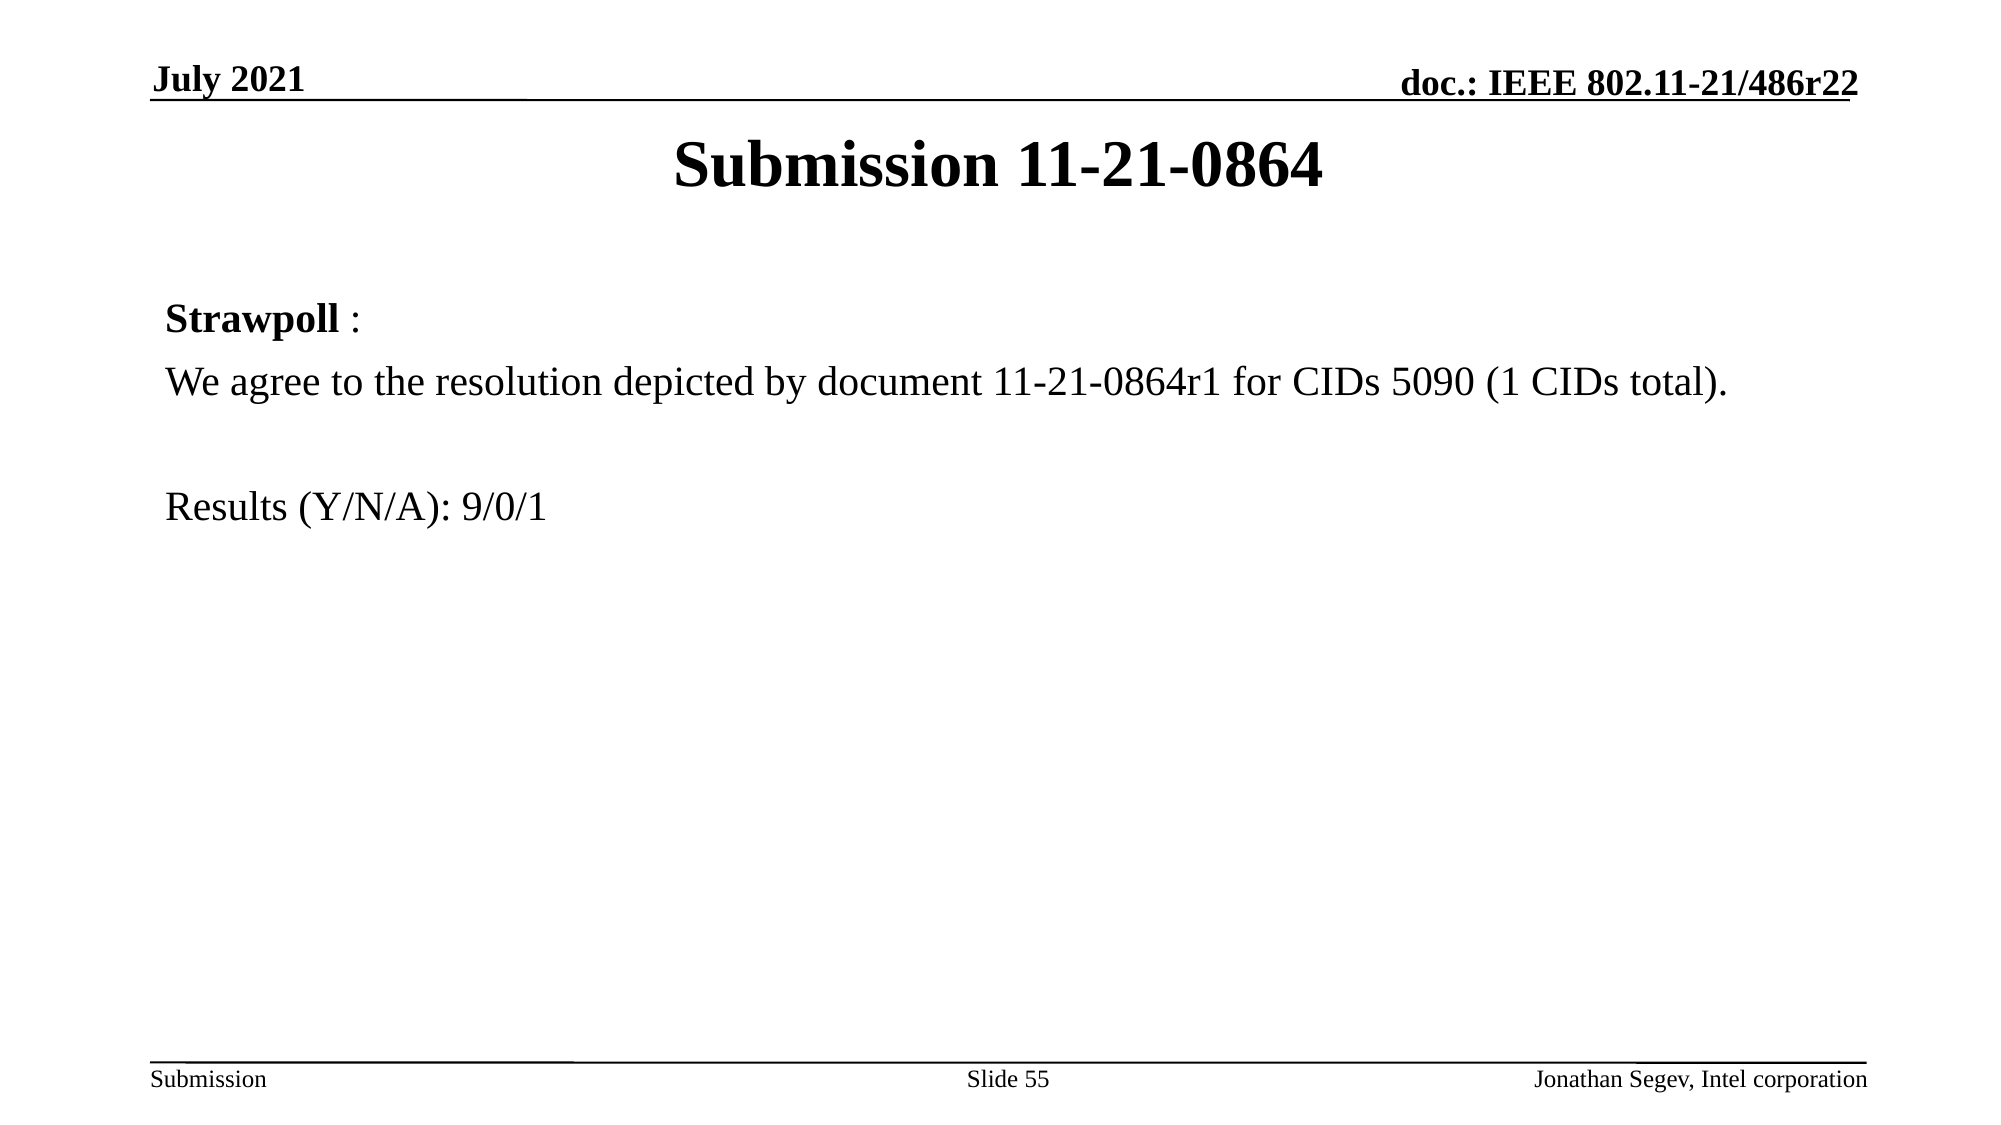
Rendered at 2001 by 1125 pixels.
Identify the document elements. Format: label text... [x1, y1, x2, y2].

footer Jonathan Segev, Intel corporation [1171, 1061, 1869, 1093]
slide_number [152, 54, 563, 100]
list Strawpoll : We agree to the resolution depicted by document 11-21-0864r1 for CIDs 5090 (1 CIDs total). Results (Y/N/A): 9/0/1 [149, 220, 1850, 1000]
title Submission 11-21-0864 [149, 112, 1850, 209]
slide_number Slide 55 [950, 1061, 1067, 1123]
